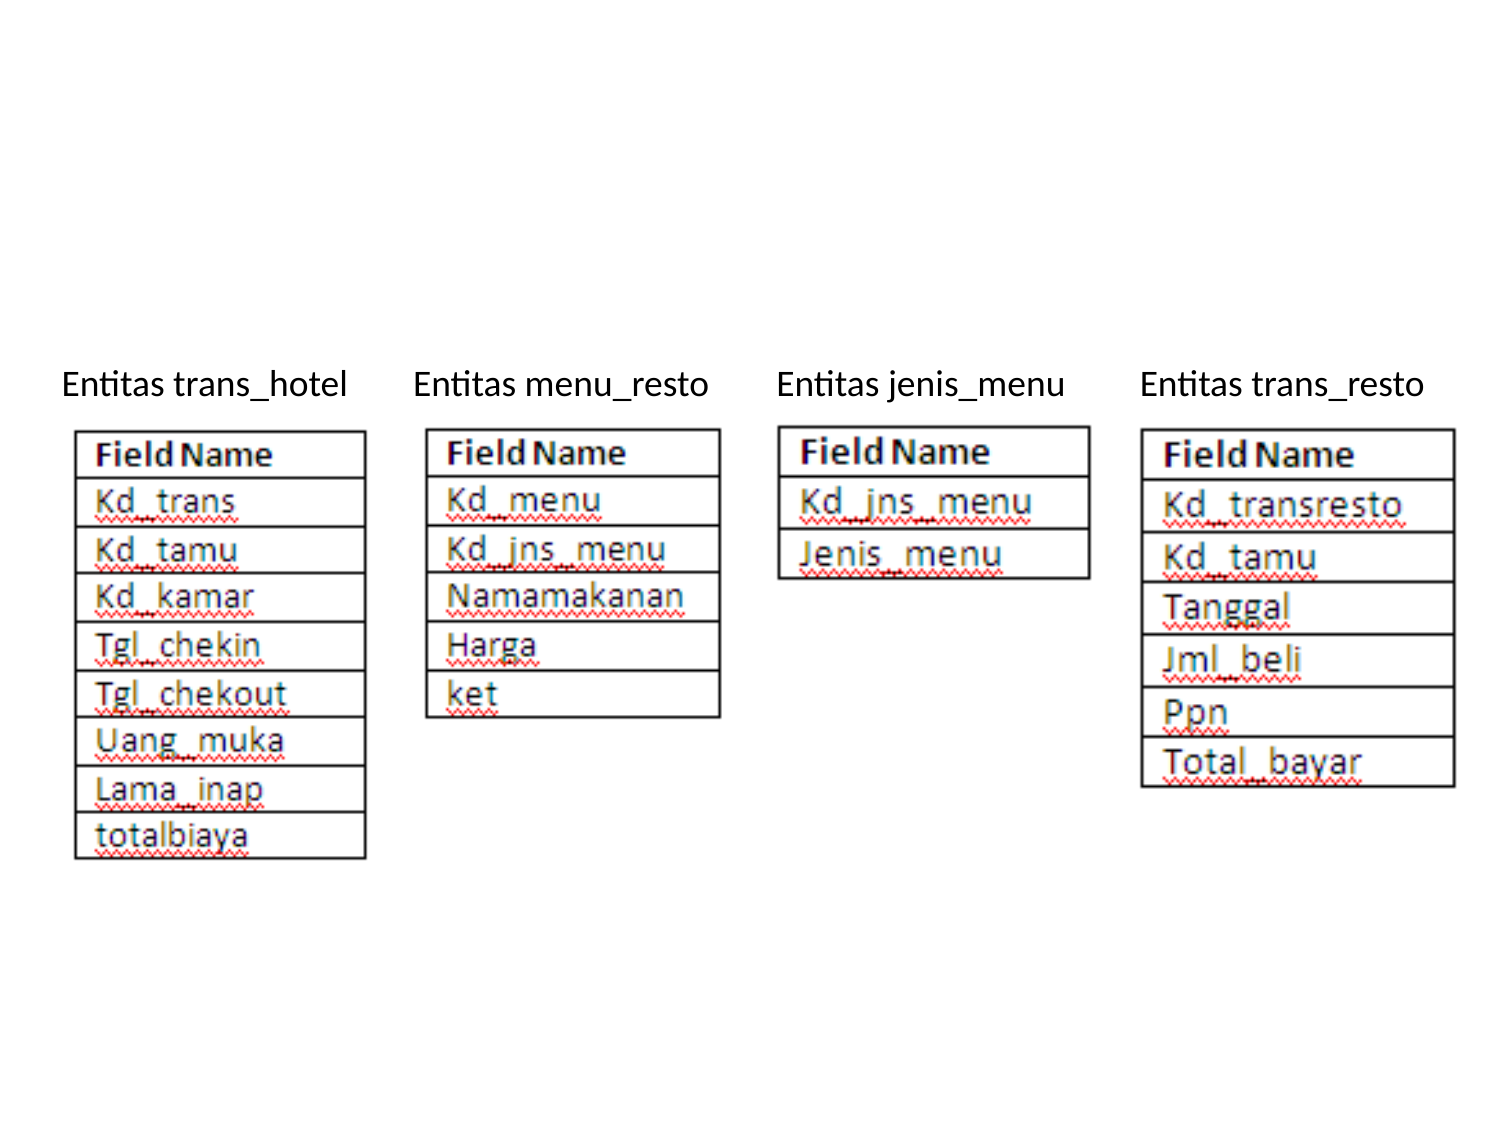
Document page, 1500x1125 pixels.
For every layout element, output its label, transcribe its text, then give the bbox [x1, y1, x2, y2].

text_box Entitas trans_hotel [46, 351, 398, 412]
text_box Entitas trans_resto [1124, 351, 1500, 412]
picture [421, 424, 727, 727]
picture [1136, 421, 1463, 798]
picture [70, 426, 376, 868]
text_box Entitas menu_resto [398, 351, 761, 412]
text_box Entitas jenis_menu [761, 351, 1114, 412]
picture [773, 421, 1097, 587]
